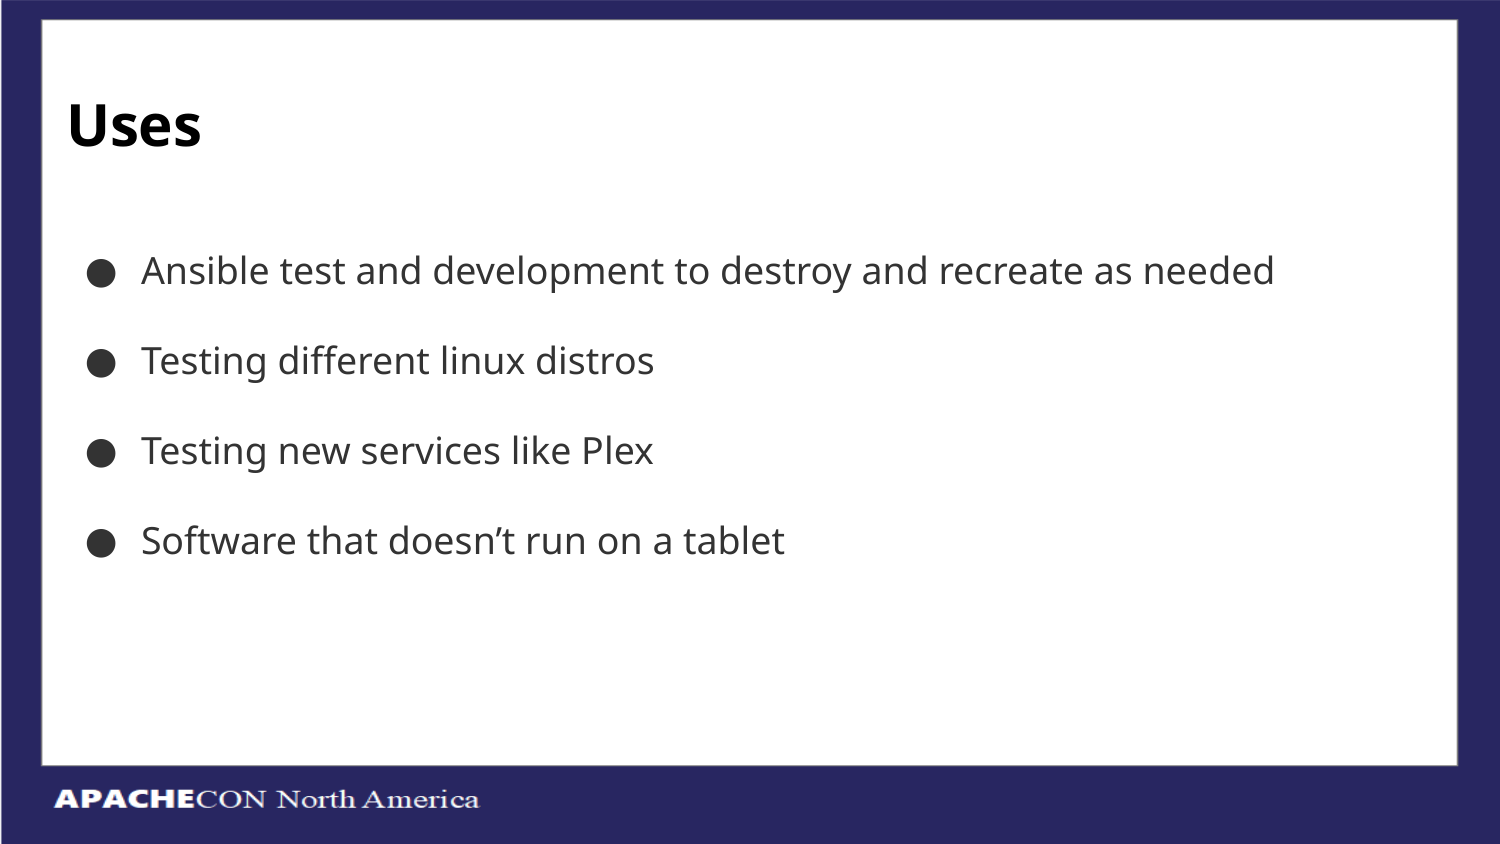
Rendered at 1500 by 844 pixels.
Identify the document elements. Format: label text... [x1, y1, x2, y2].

text_box Ansible test and development to destroy and recreate as needed Testing different linux distros Testing new services like Plex Software that doesn’t run on a tablet [51, 186, 1460, 735]
picture [0, 0, 1500, 844]
title Uses [51, 72, 1449, 167]
